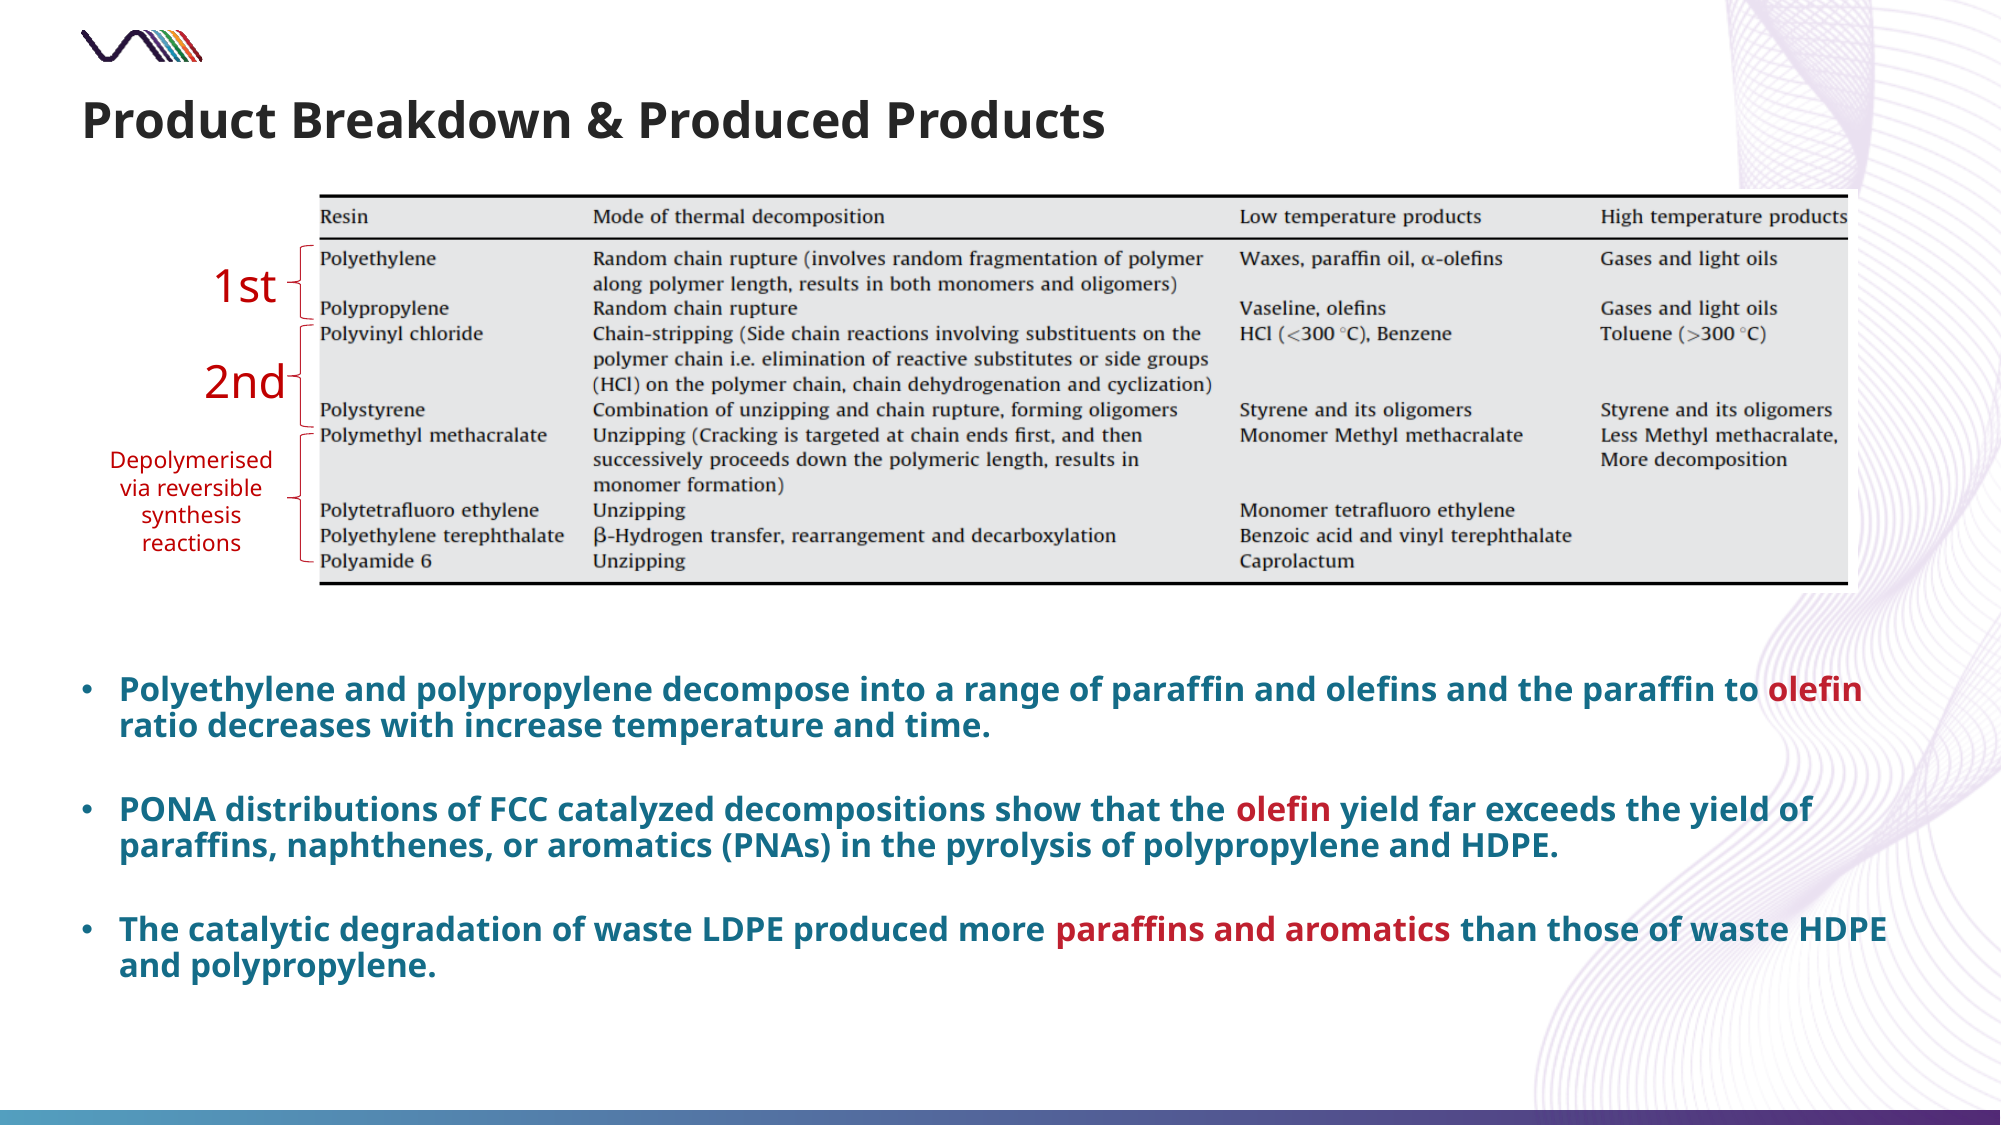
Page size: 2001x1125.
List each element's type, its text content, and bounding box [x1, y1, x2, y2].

text_box Depolymerised via reversible synthesis reactions [82, 438, 204, 563]
picture [81, 30, 203, 67]
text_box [204, 189, 1858, 593]
list Polyethylene and polypropylene decompose into a range of parafﬁn and oleﬁns and the parafﬁn to oleﬁn ratio decreases with increase temperature and time. PONA distributions of FCC catalyzed decompositions show that the oleﬁn yield far exceeds the yield of parafﬁns, naphthenes, or aromatics (PNAs) in the pyrolysis of polypropylene and HDPE. The catalytic degradation of waste LDPE produced more parafﬁns and aromatics than those of waste HDPE and polypropylene. [81, 619, 1919, 1042]
title Product Breakdown & Produced Products [81, 87, 1919, 163]
